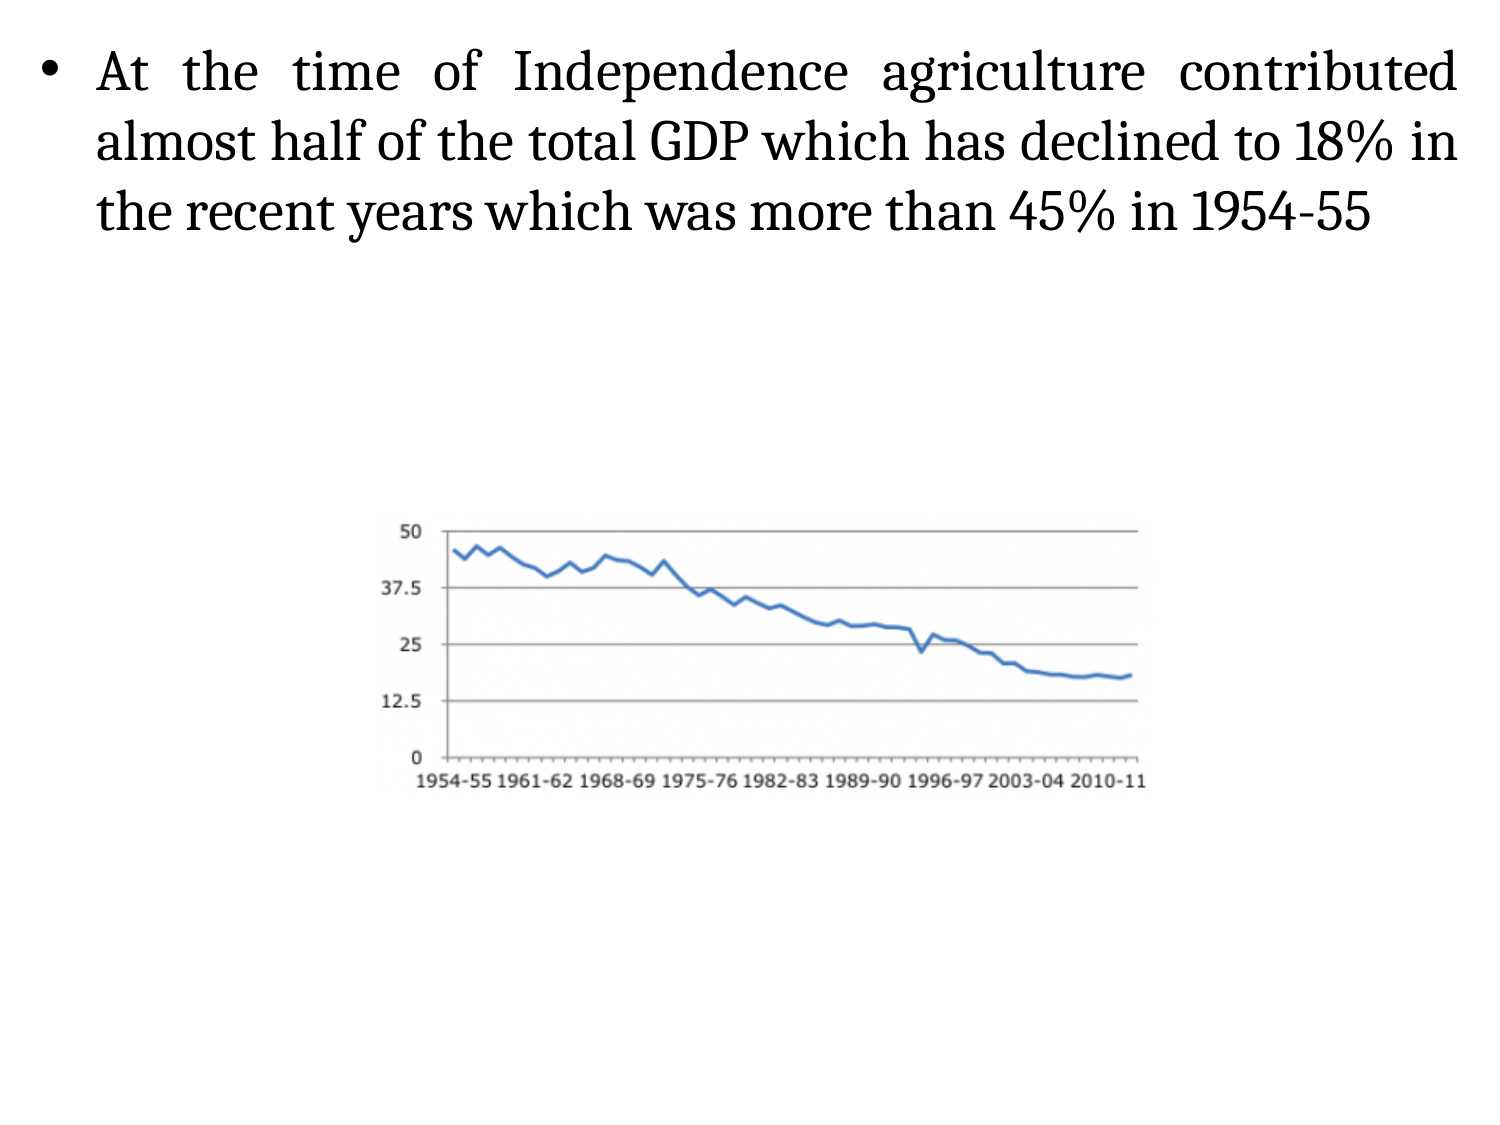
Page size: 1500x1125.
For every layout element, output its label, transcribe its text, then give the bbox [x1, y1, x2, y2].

list At the time of Independence agriculture contributed almost half of the total GDP which has declined to 18% in the recent years which was more than 45% in 1954-55 [24, 24, 1475, 1100]
picture [374, 512, 1157, 805]
